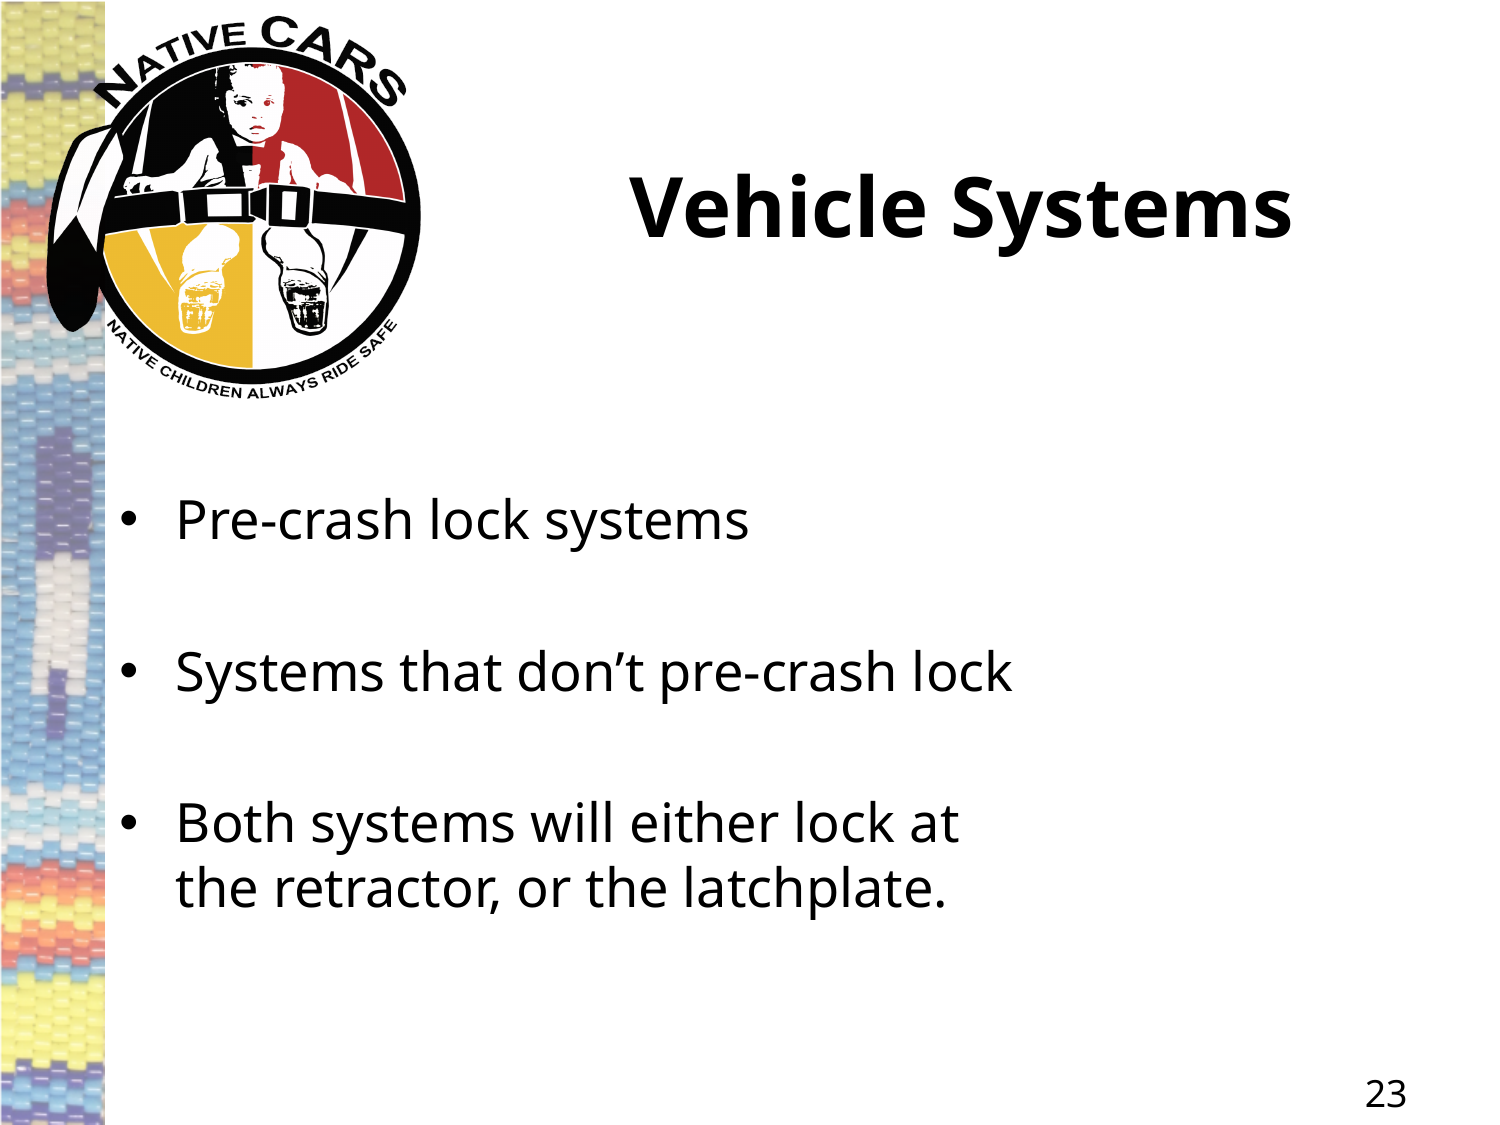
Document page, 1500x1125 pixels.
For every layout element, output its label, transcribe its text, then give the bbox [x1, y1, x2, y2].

slide_number 23 [1350, 1062, 1475, 1103]
list Pre-crash lock systems Systems that don’t pre-crash lock Both systems will either lock at the retractor, or the latchplate. [104, 478, 1055, 905]
title Vehicle Systems [424, 146, 1500, 273]
picture [12, 3, 496, 434]
